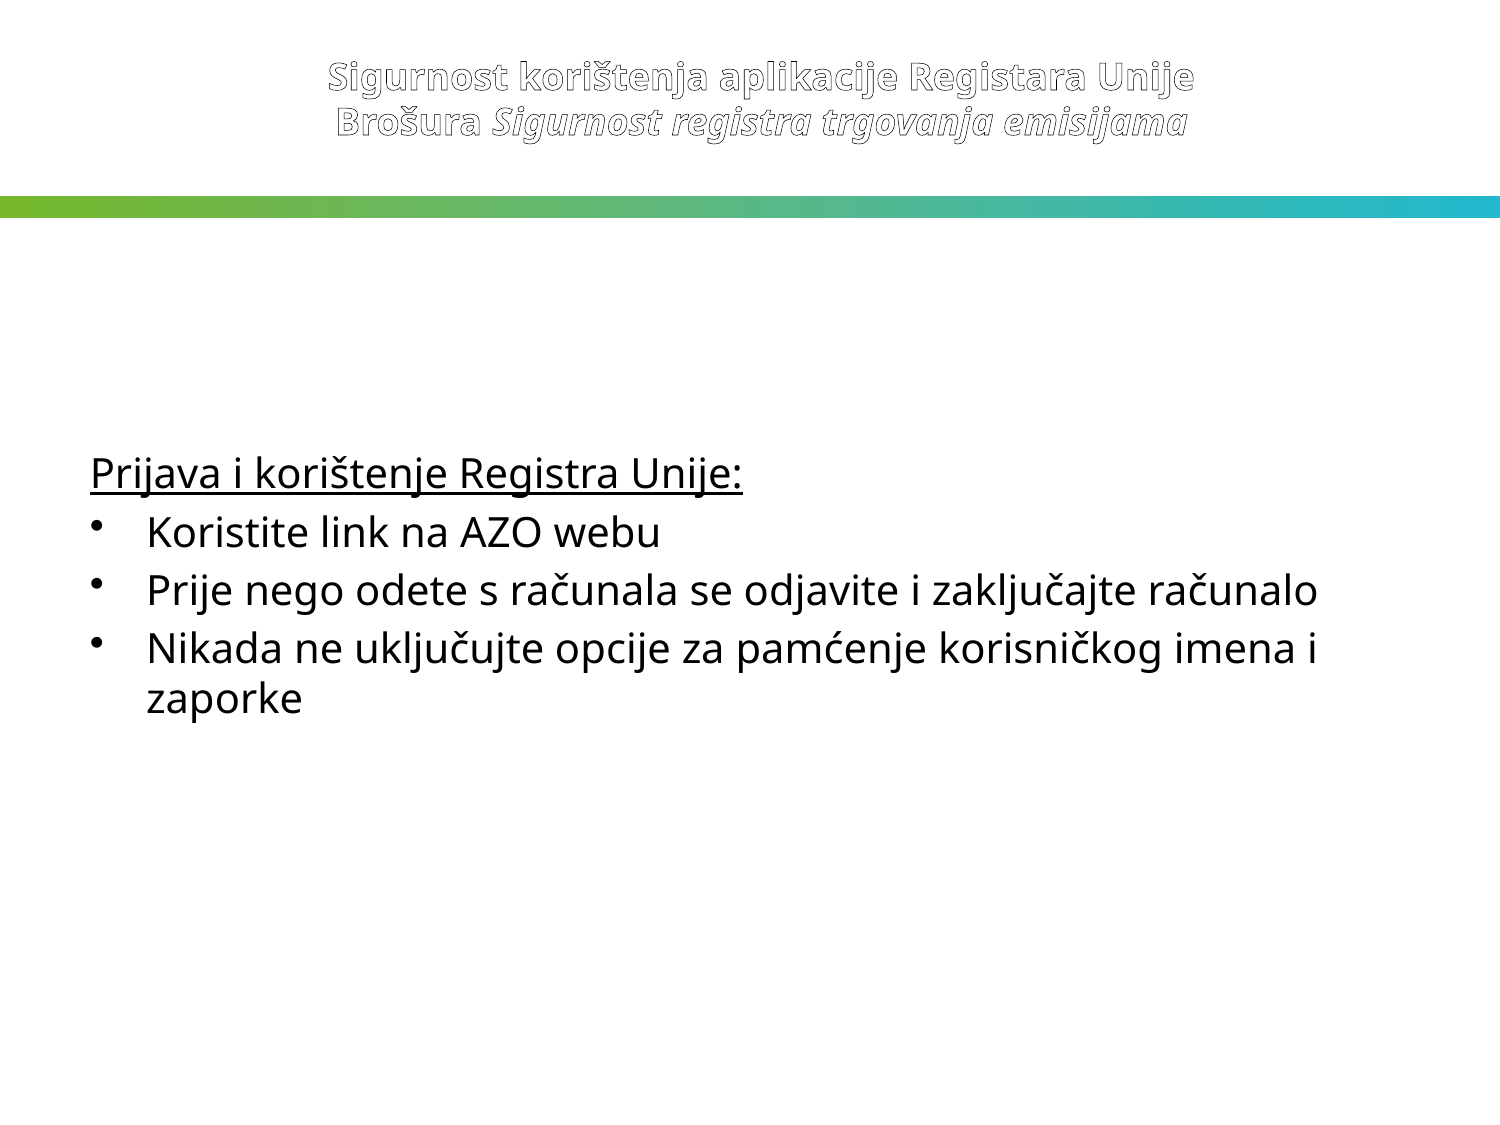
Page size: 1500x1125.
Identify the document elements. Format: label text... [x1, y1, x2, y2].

text_box Sigurnost korištenja aplikacije Registara Unije Brošura Sigurnost registra trgovanja emisijama [41, 45, 1483, 164]
picture [1425, 196, 1500, 218]
picture [0, 196, 74, 218]
text_box Prijava i korištenje Registra Unije: Koristite link na AZO webu Prije nego odete s računala se odjavite i zaključajte računalo Nikada ne uključujte opcije za pamćenje korisničkog imena i zaporke [74, 168, 1425, 1001]
